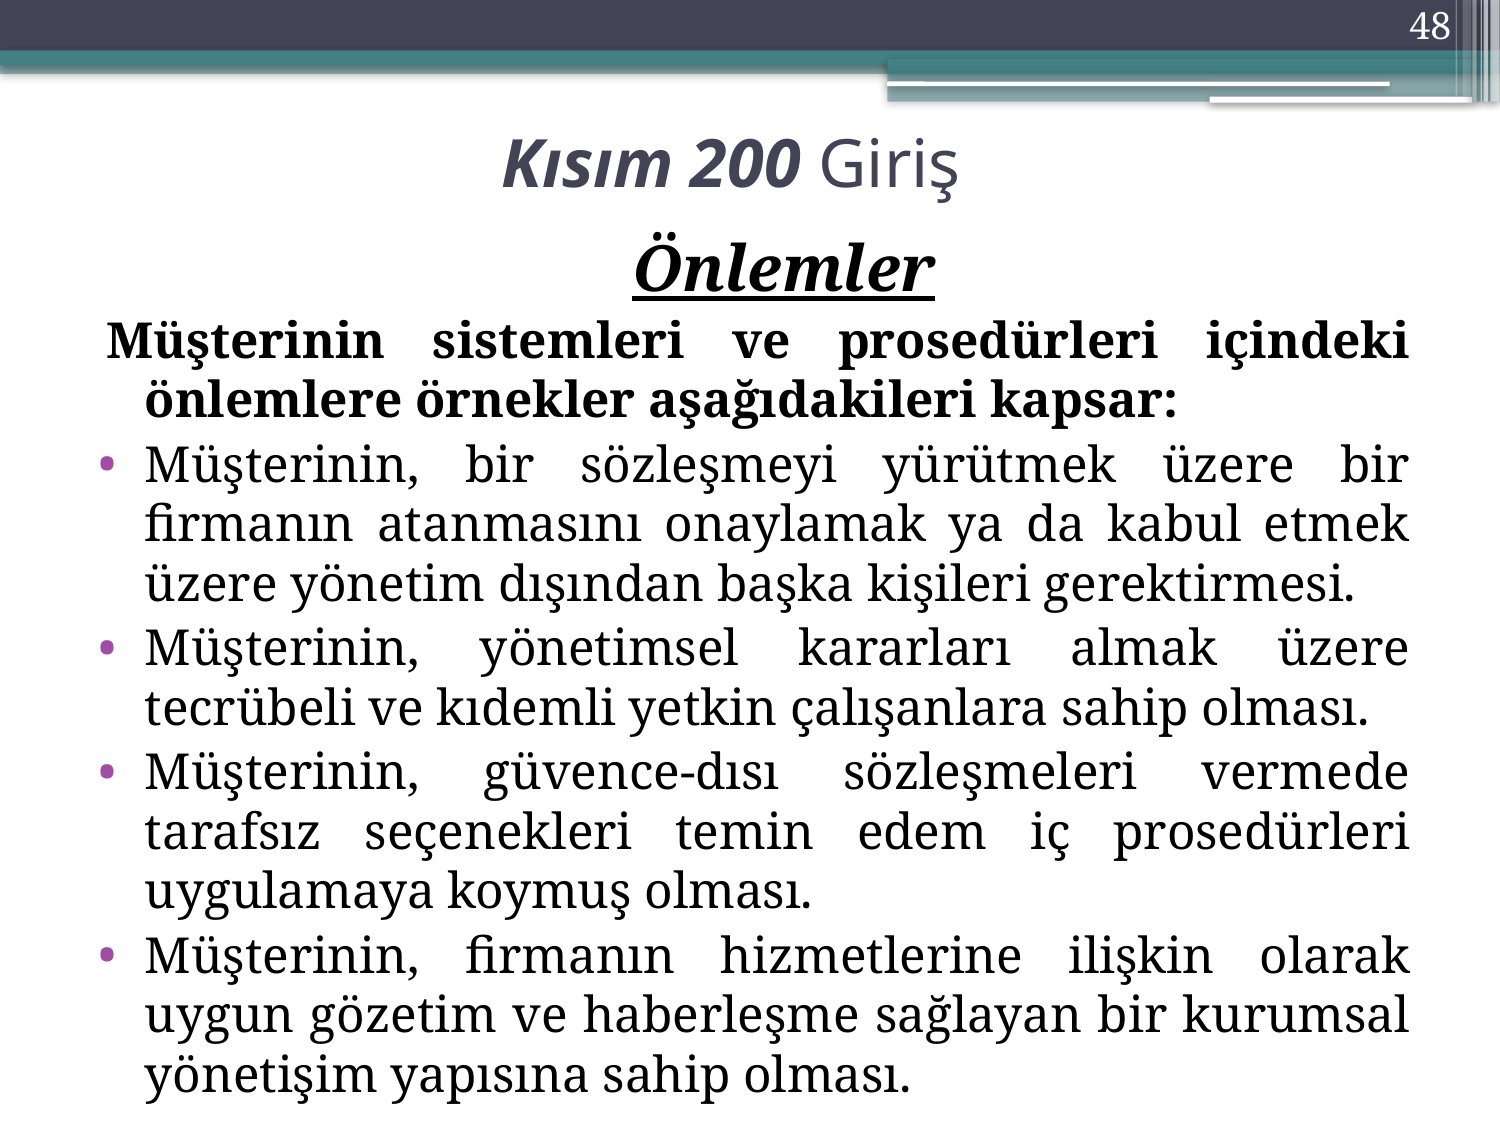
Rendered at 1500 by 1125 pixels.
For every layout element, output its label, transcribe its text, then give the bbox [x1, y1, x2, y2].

slide_number 48 [1341, 0, 1466, 61]
list Önlemler Müşterinin sistemleri ve prosedürleri içindeki önlemlere örnekler aşağıdakileri kapsar: Müşterinin, bir sözleşmeyi yürütmek üzere bir firmanın atanmasını onaylamak ya da kabul etmek üzere yönetim dışından başka kişileri gerektirmesi. Müşterinin, yönetimsel kararları almak üzere tecrübeli ve kıdemli yetkin çalışanlara sahip olması. Müşterinin, güvence-dısı sözleşmeleri vermede tarafsız seçenekleri temin edem iç prosedürleri uygulamaya koymuş olması. Müşterinin, firmanın hizmetlerine ilişkin olarak uygun gözetim ve haberleşme sağlayan bir kurumsal yönetişim yapısına sahip olması. [75, 219, 1425, 1125]
title Kısım 200 Giriş [64, 113, 1415, 289]
